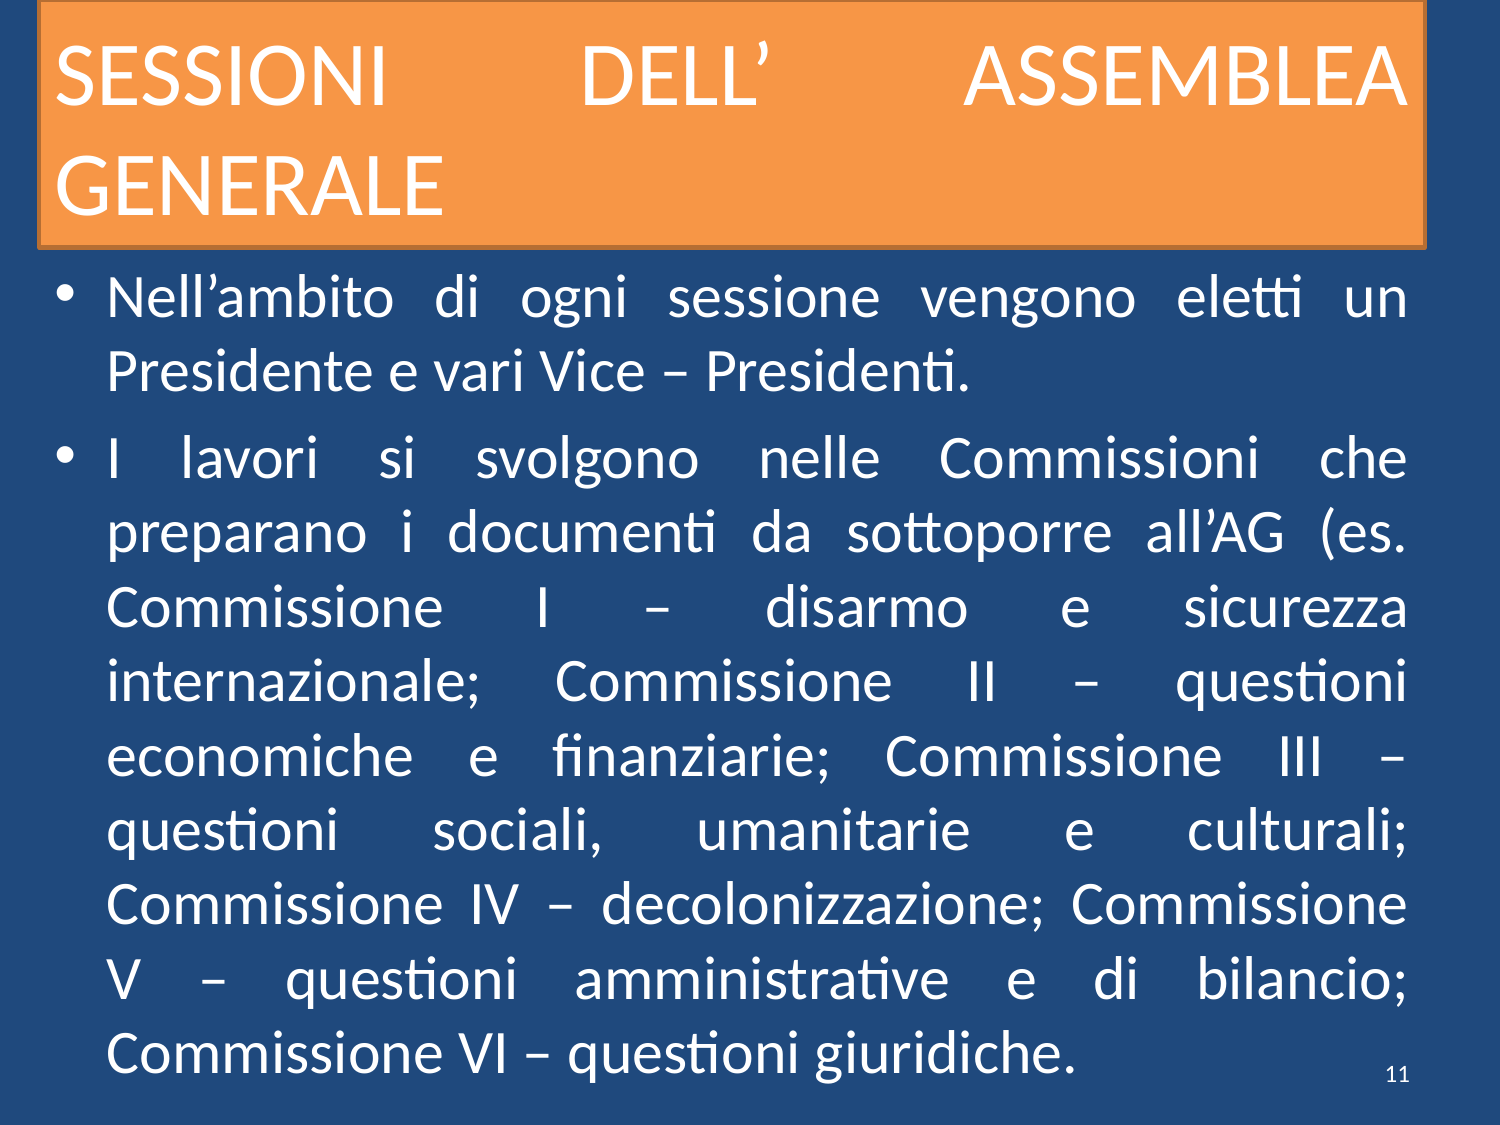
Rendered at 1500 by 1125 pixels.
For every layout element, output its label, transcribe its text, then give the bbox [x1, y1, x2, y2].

list Nell’ambito di ogni sessione vengono eletti un Presidente e vari Vice – Presidenti. I lavori si svolgono nelle Commissioni che preparano i documenti da sottoporre all’AG (es. Commissione I – disarmo e sicurezza internazionale; Commissione II – questioni economiche e finanziarie; Commissione III – questioni sociali, umanitarie e culturali; Commissione IV – decolonizzazione; Commissione V – questioni amministrative e di bilancio; Commissione VI – questioni giuridiche. [39, 247, 1425, 1103]
title SESSIONI DELL’ ASSEMBLEA GENERALE [37, 0, 1427, 250]
slide_number 11 [1074, 1042, 1425, 1103]
